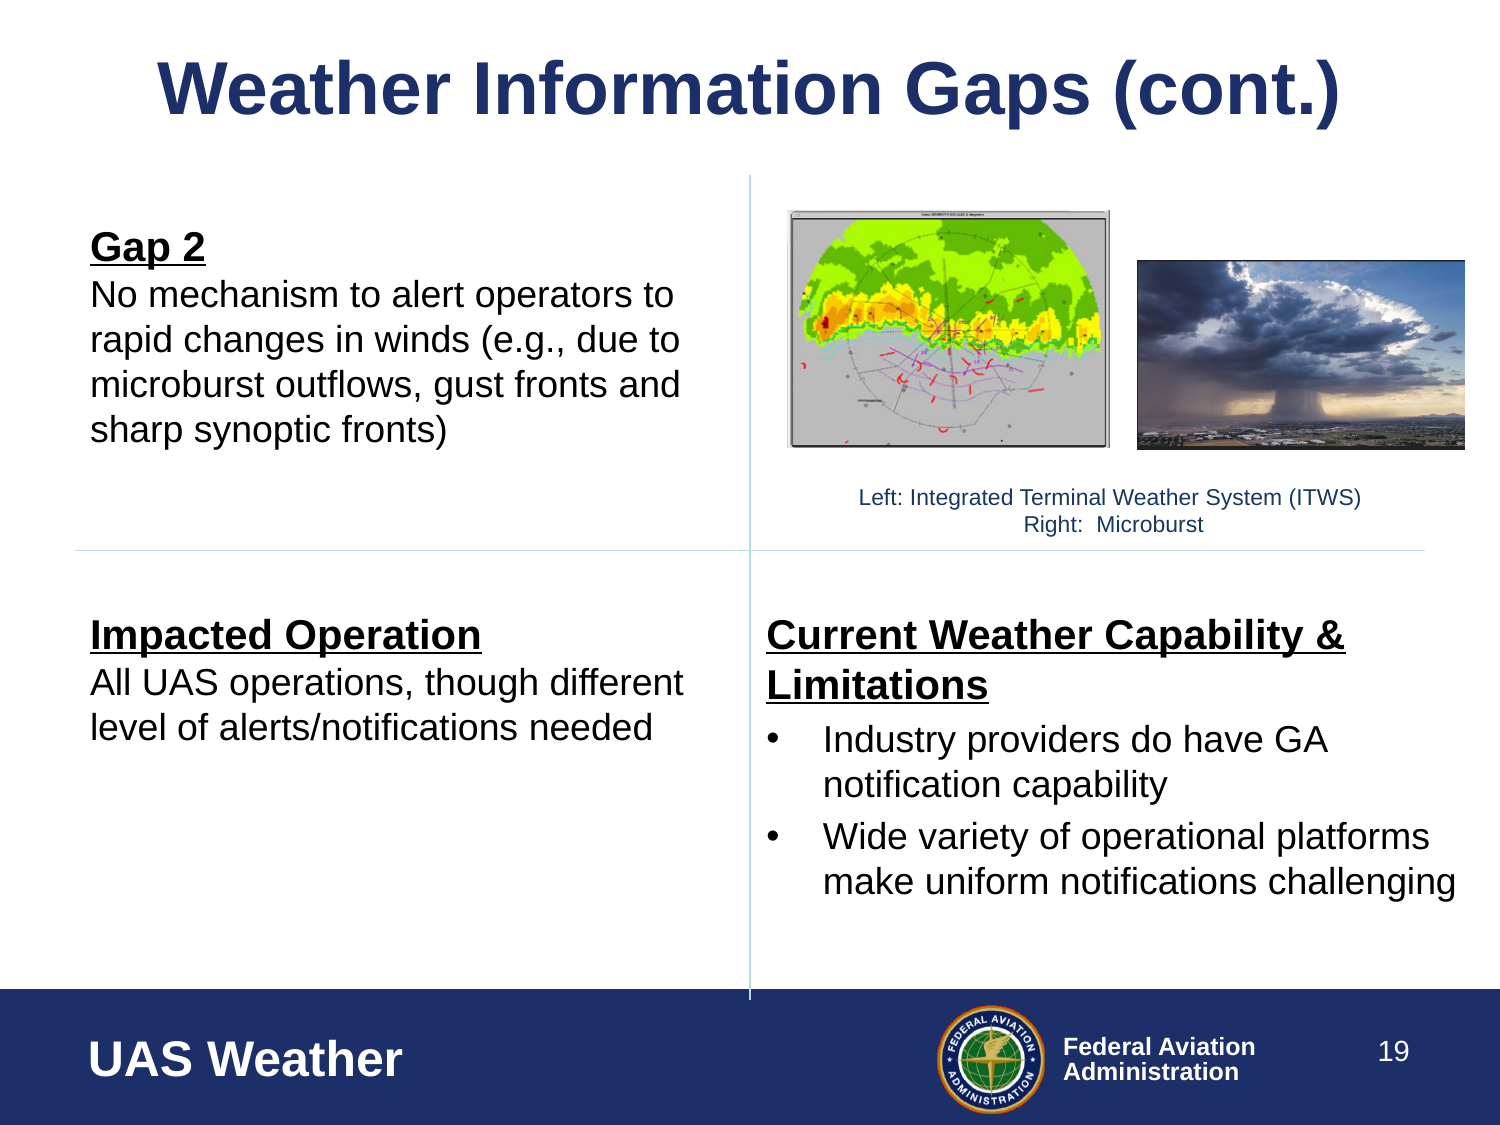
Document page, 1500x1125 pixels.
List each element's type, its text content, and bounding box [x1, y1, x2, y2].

slide_number 19 [1074, 1024, 1425, 1103]
title Weather Information Gaps (cont.) [75, 12, 1425, 157]
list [787, 210, 1110, 449]
list Gap 2 No mechanism to alert operators to rapid changes in winds (e.g., due to microburst outflows, gust fronts and sharp synoptic fronts) [75, 212, 725, 513]
picture [936, 1004, 1045, 1114]
text_box Left: Integrated Terminal Weather System (ITWS) Right: Microburst [776, 474, 1452, 545]
list Current Weather Capability & Limitations Industry providers do have GA notification capability Wide variety of operational platforms make uniform notifications challenging [751, 600, 1500, 900]
picture [1137, 260, 1465, 451]
list Impacted Operation All UAS operations, though different level of alerts/notifications needed [75, 600, 725, 900]
